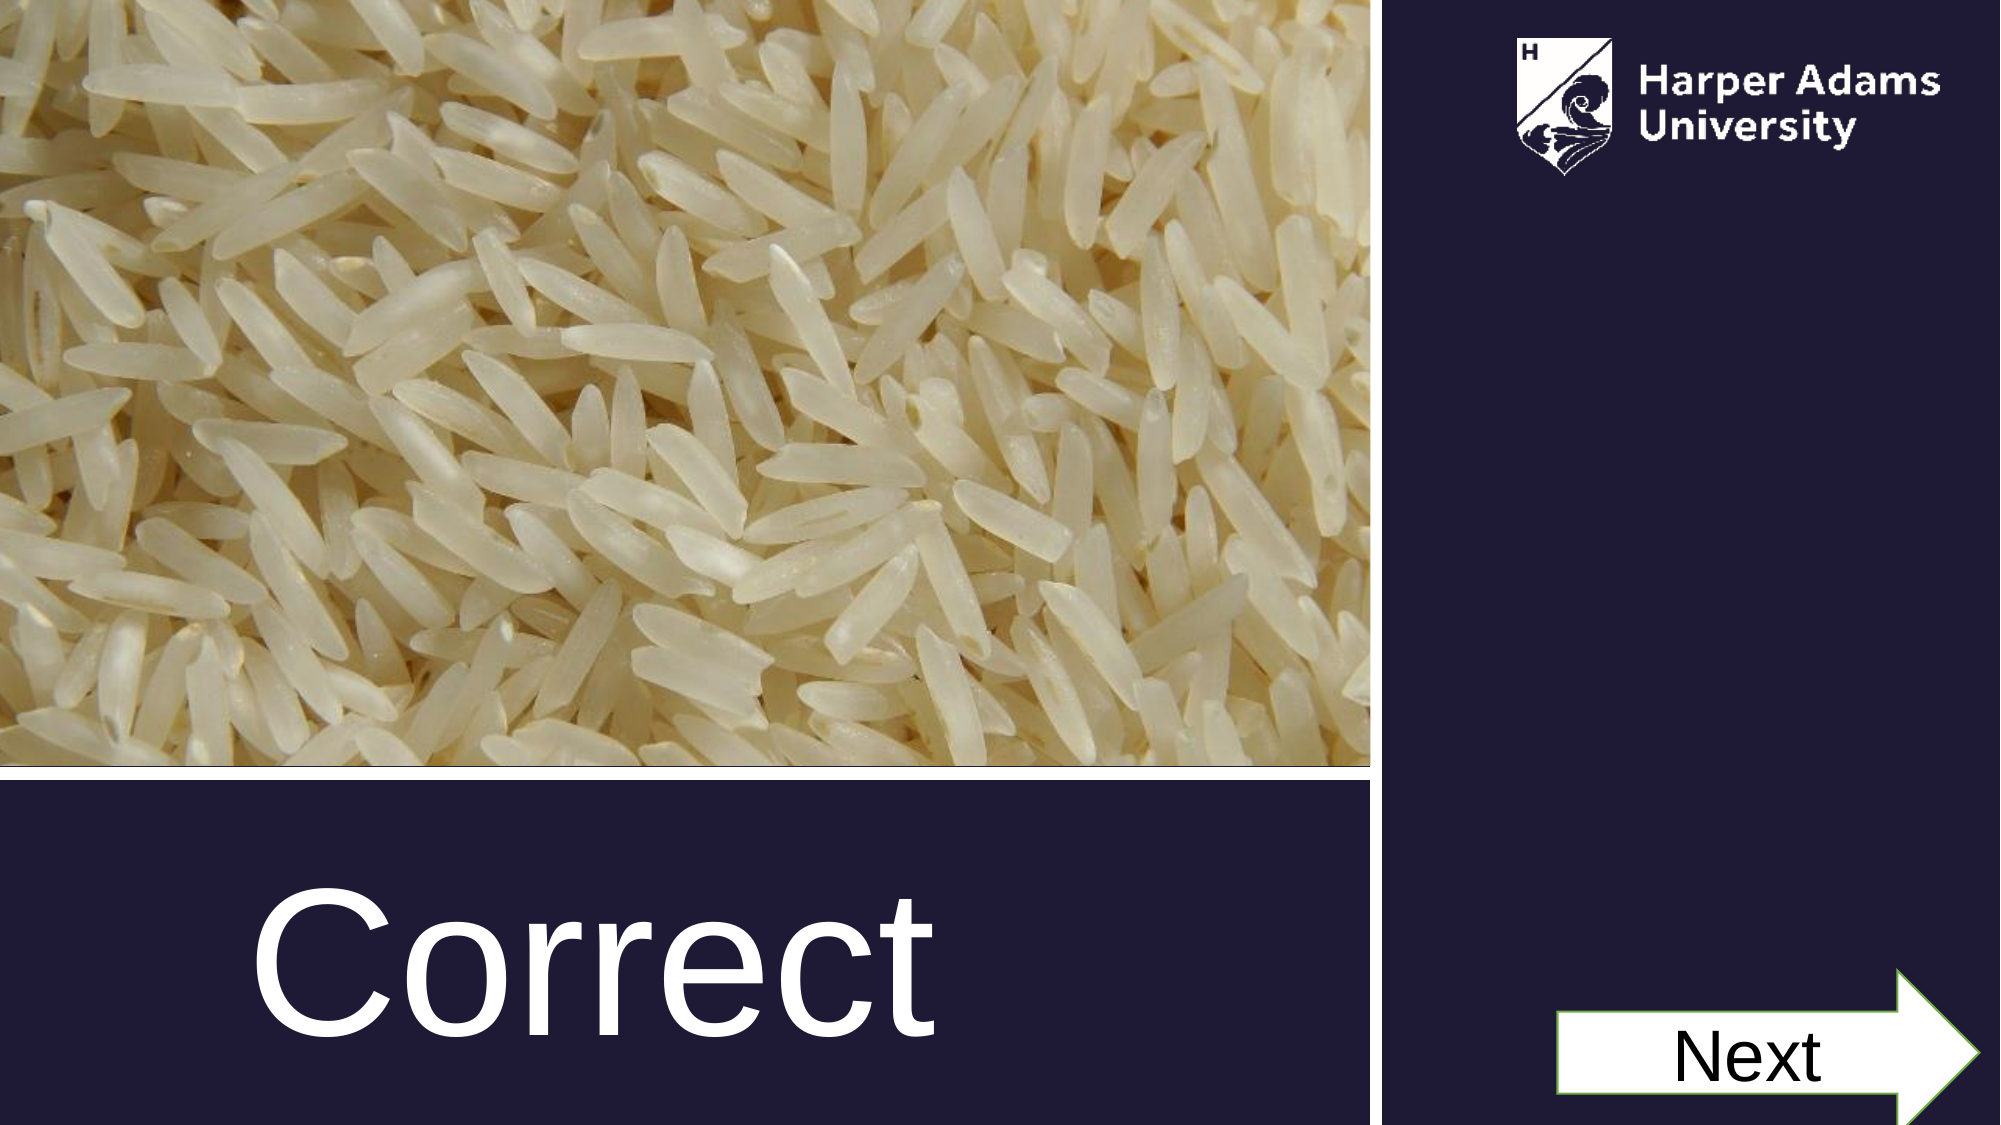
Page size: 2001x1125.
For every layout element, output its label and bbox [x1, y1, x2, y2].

picture [0, 0, 1371, 766]
text_box [1376, 0, 2000, 1125]
text_box [0, 0, 1375, 773]
text_box [0, 774, 1375, 1125]
picture [1517, 38, 1940, 177]
